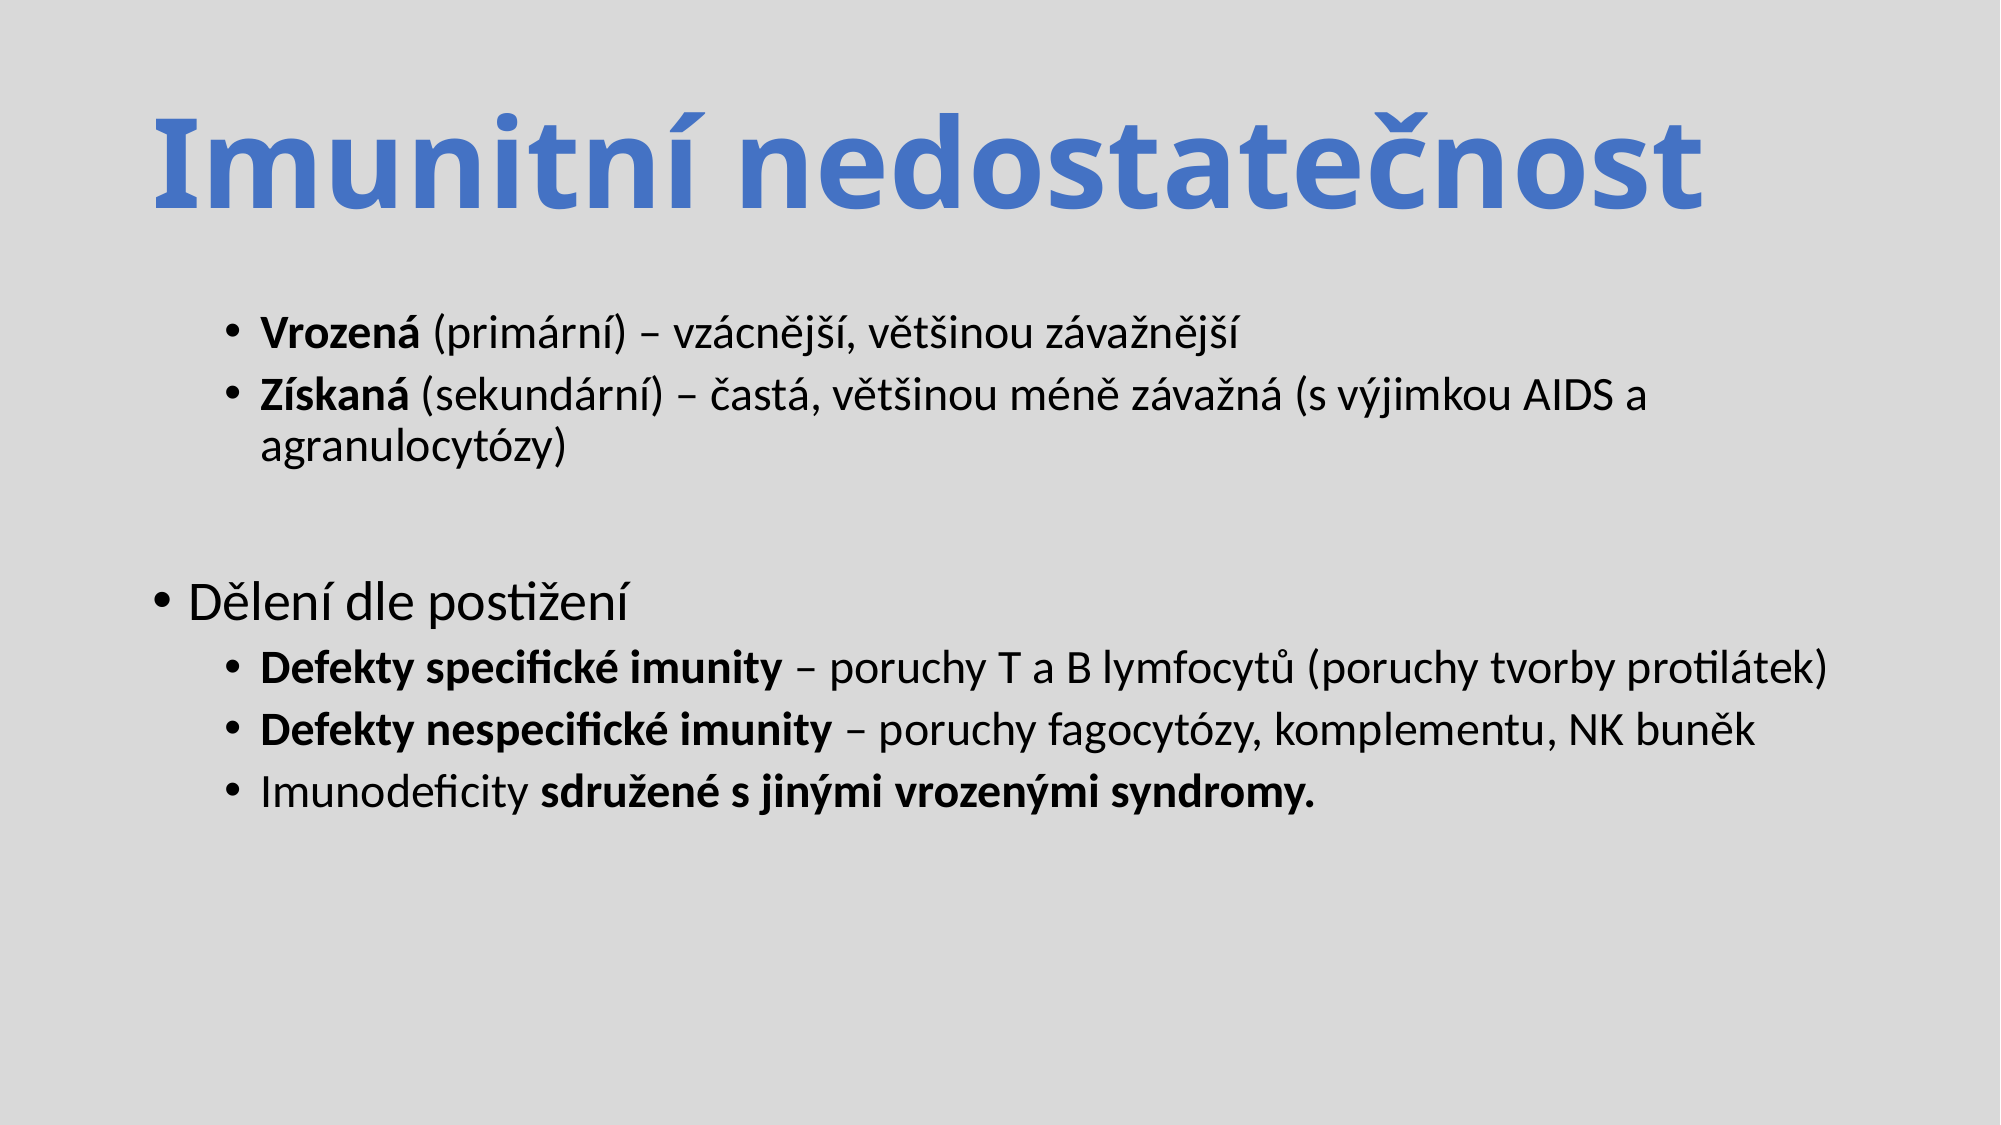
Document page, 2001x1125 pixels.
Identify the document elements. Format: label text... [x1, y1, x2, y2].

list Vrozená (primární) – vzácnější, většinou závažnější Získaná (sekundární) – častá, většinou méně závažná (s výjimkou AIDS a agranulocytózy) Dělení dle postižení Defekty specifické imunity – poruchy T a B lymfocytů (poruchy tvorby protilátek) Defekty nespecifické imunity – poruchy fagocytózy, komplementu, NK buněk Imunodeficity sdružené s jinými vrozenými syndromy. [137, 299, 1863, 1014]
title Imunitní nedostatečnost [137, 59, 1863, 278]
